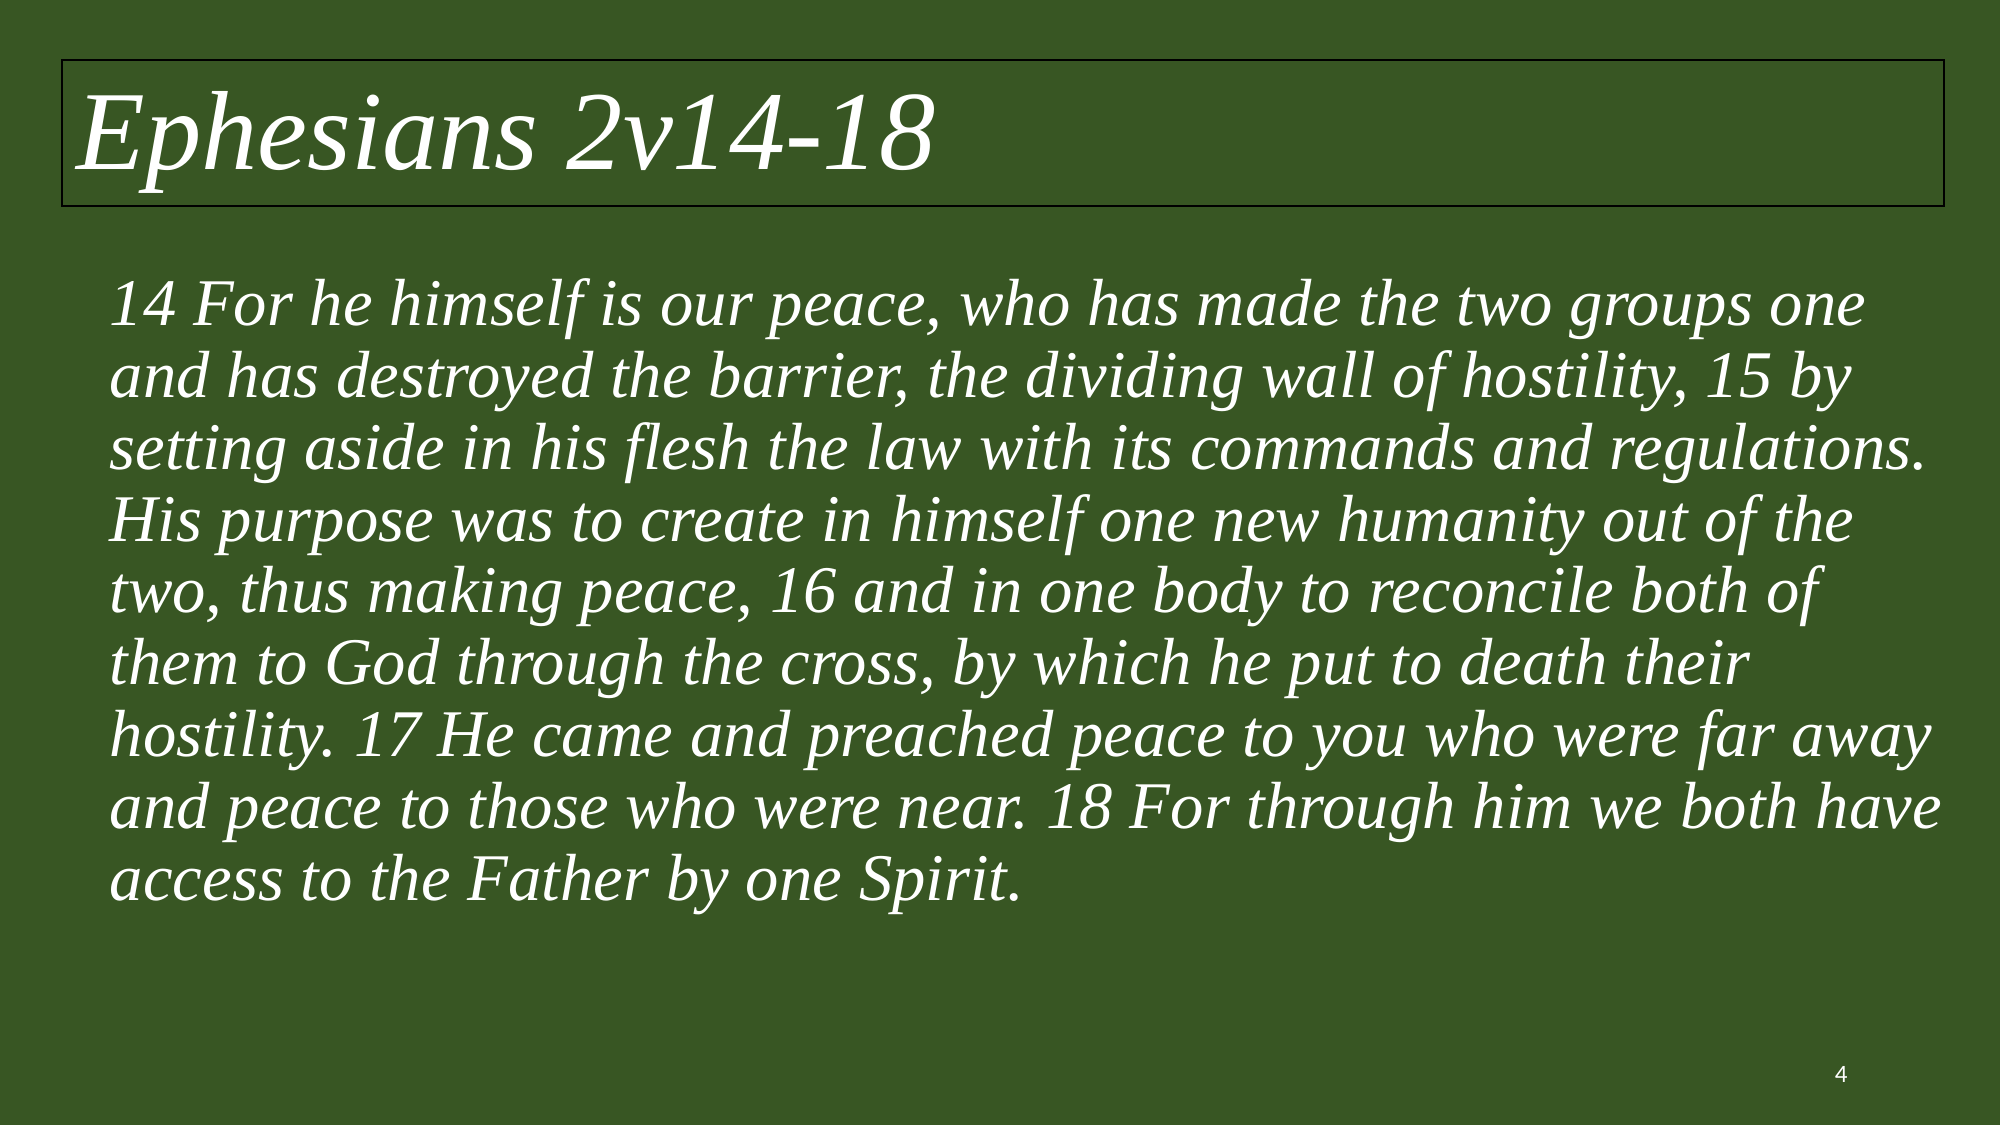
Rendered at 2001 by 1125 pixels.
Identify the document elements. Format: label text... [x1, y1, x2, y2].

title 14 For he himself is our peace, who has made the two groups one and has destroyed the barrier, the dividing wall of hostility, 15 by setting aside in his flesh the law with its commands and regulations. His purpose was to create in himself one new humanity out of the two, thus making peace, 16 and in one body to reconcile both of them to God through the cross, by which he put to death their hostility. 17 He came and preached peace to you who were far away and peace to those who were near. 18 For through him we both have access to the Father by one Spirit. [94, 260, 1978, 1020]
text_box Ephesians 2v14-18 [61, 59, 1945, 207]
slide_number 4 [1412, 1042, 1863, 1103]
